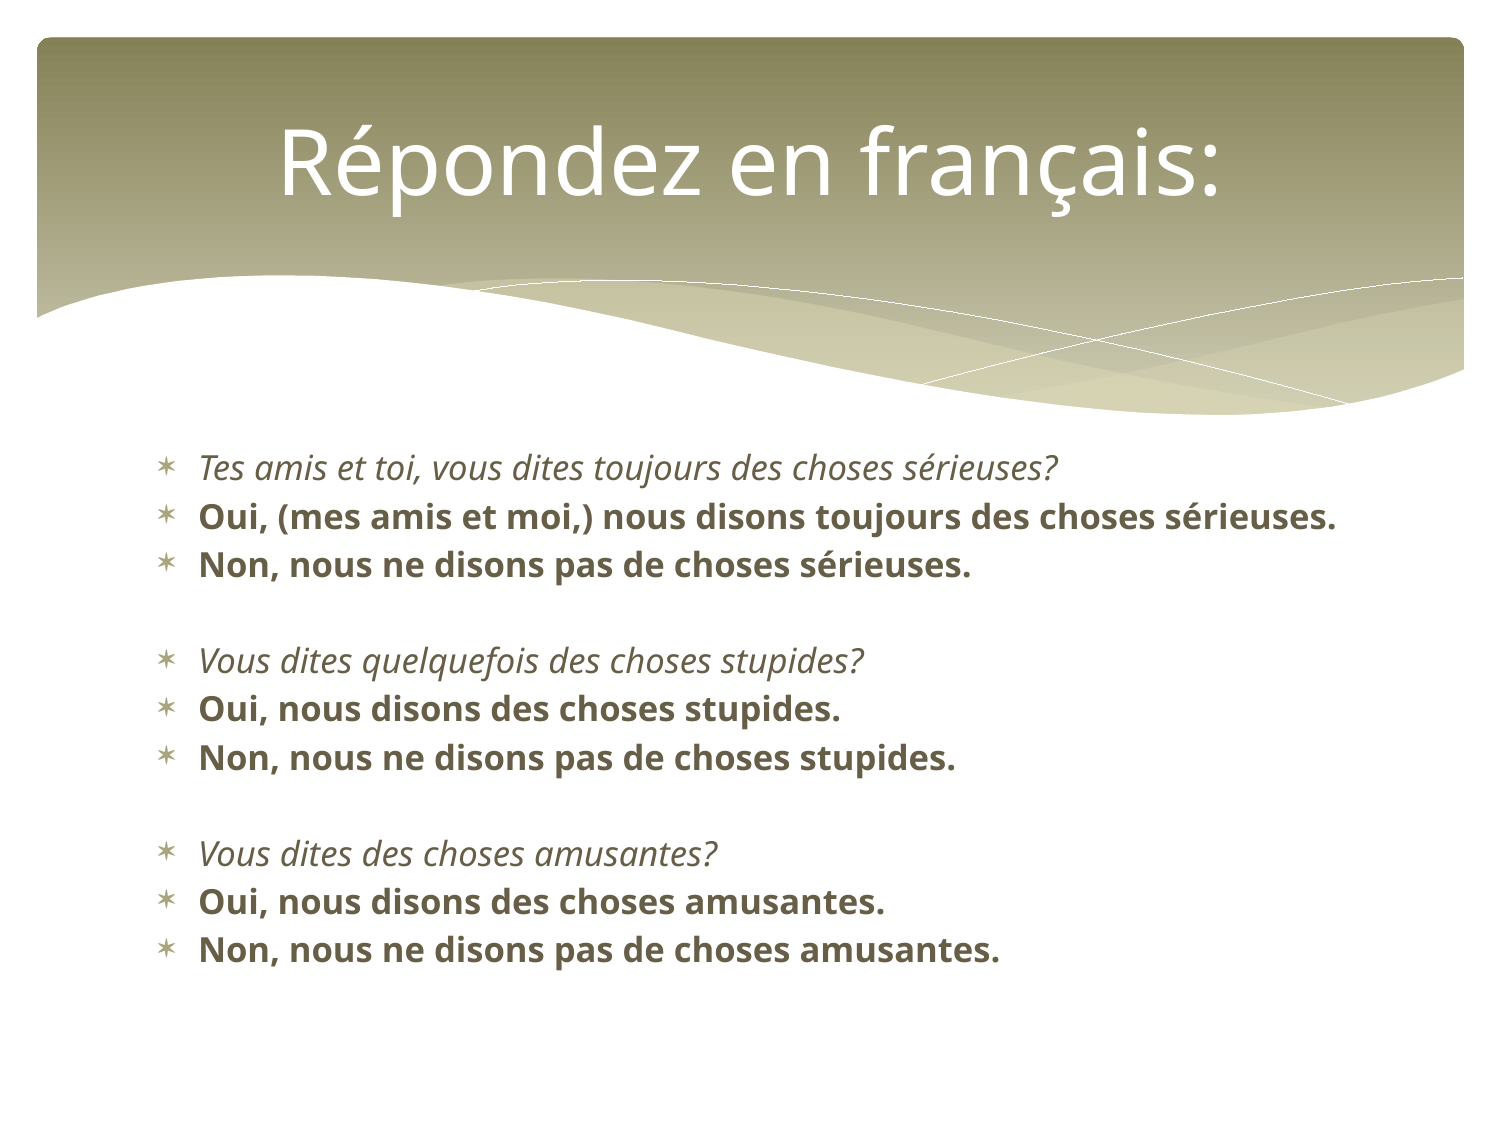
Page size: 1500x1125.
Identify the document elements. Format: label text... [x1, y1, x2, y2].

list Tes amis et toi, vous dites toujours des choses sérieuses? Oui, (mes amis et moi,) nous disons toujours des choses sérieuses. Non, nous ne disons pas de choses sérieuses. Vous dites quelquefois des choses stupides? Oui, nous disons des choses stupides. Non, nous ne disons pas de choses stupides. Vous dites des choses amusantes? Oui, nous disons des choses amusantes. Non, nous ne disons pas de choses amusantes. [143, 438, 1359, 1005]
title Répondez en français: [75, 55, 1425, 261]
